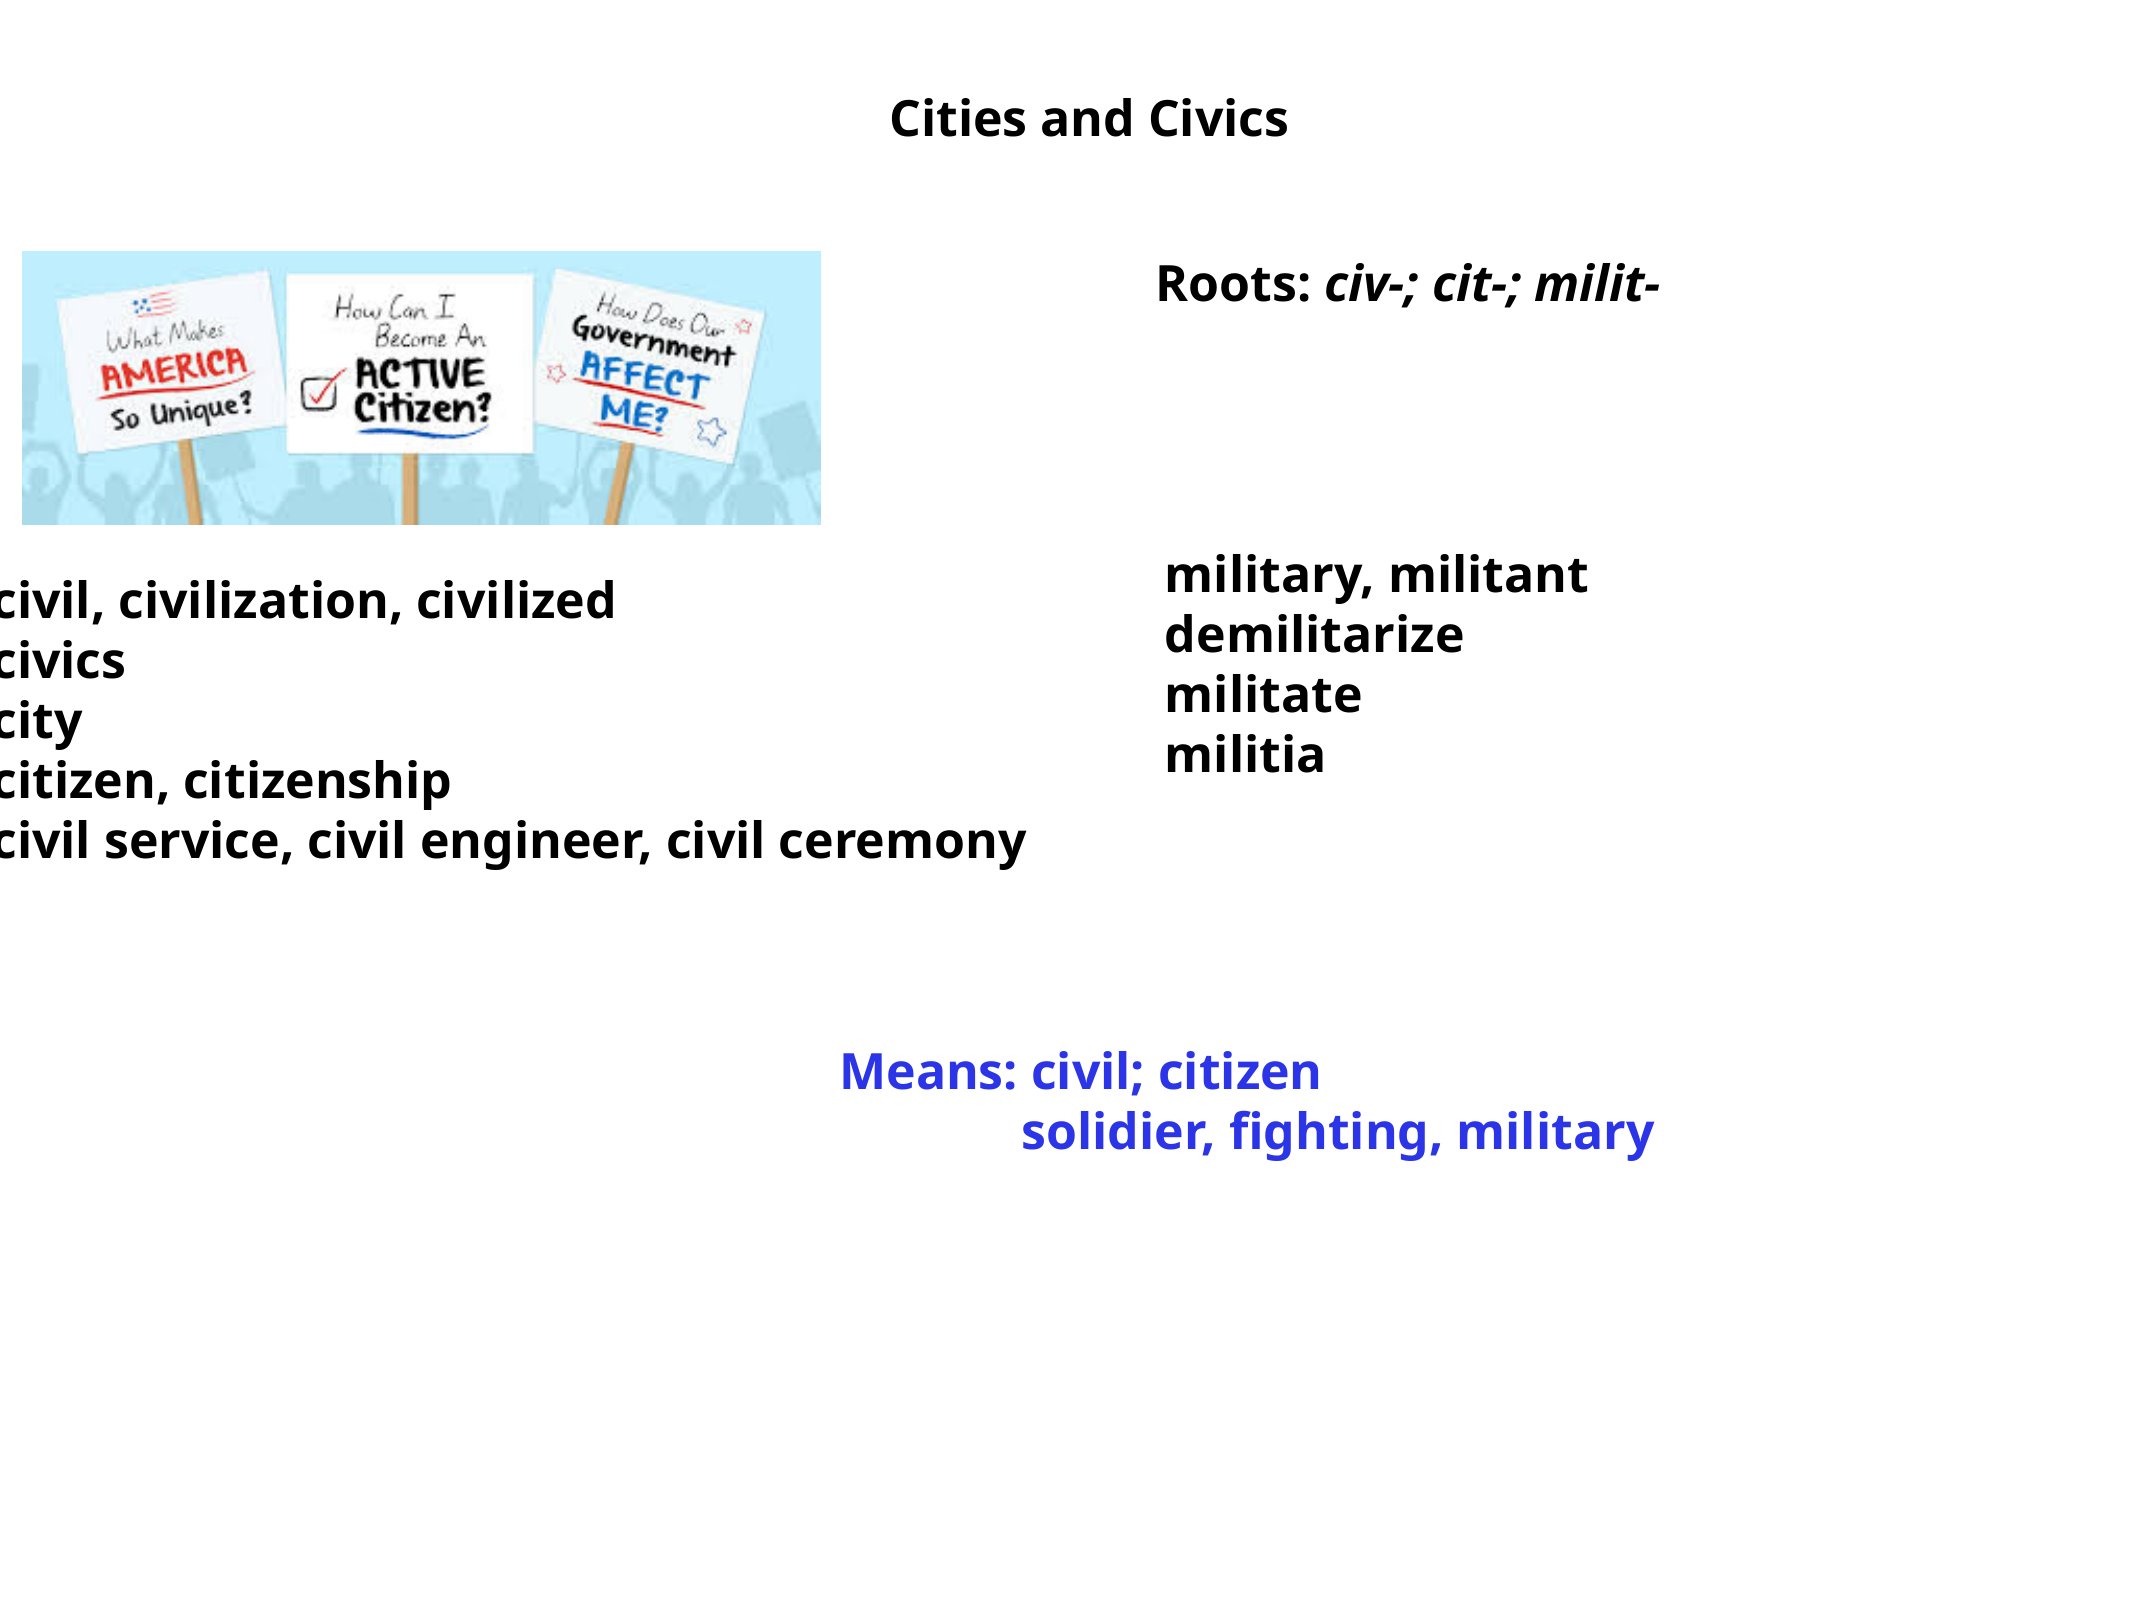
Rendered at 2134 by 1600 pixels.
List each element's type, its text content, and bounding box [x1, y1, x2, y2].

text_box Roots: civ-; cit-; milit- [1147, 242, 1670, 320]
picture [22, 251, 821, 525]
text_box Means: civil; citizen solidier, fighting, military [831, 1031, 1664, 1169]
text_box civil, civilization, civilized civics city citizen, citizenship civil service, civil engineer, civil ceremony [0, 560, 1036, 877]
text_box Cities and Civics [881, 78, 1298, 155]
text_box military, militant demilitarize militate militia [1156, 534, 1598, 791]
